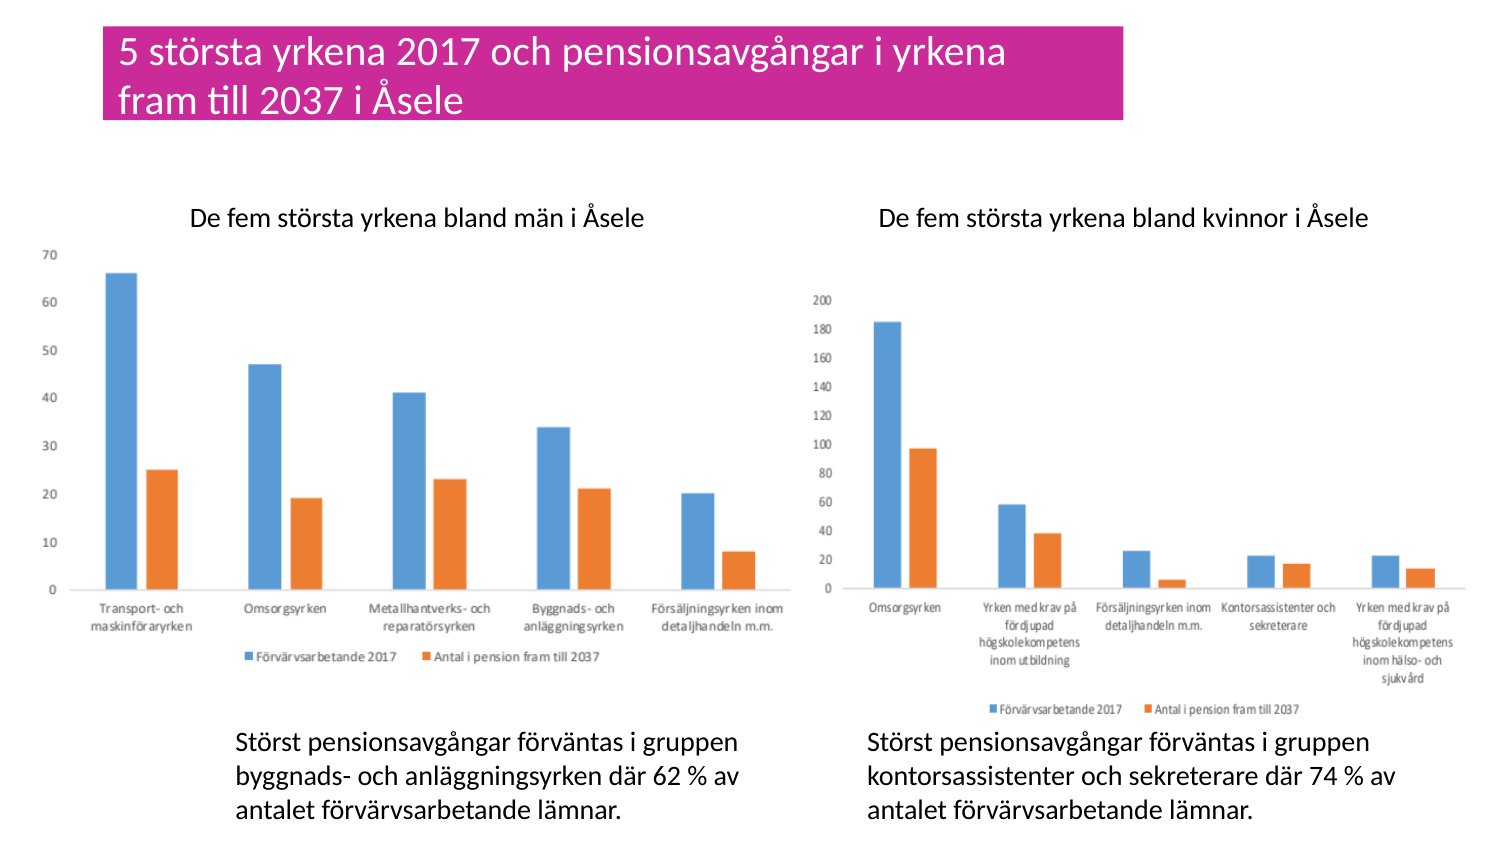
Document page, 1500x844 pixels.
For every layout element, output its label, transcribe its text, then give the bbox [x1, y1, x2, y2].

text_box De fem största yrkena bland kvinnor i Åsele [863, 191, 1426, 241]
text_box De fem största yrkena bland män i Åsele [175, 191, 737, 235]
picture [32, 236, 1478, 730]
text_box Störst pensionsavgångar förväntas i gruppen kontorsassistenter och sekreterare där 74 % av antalet förvärvsarbetande lämnar. [852, 739, 1437, 833]
text_box Störst pensionsavgångar förväntas i gruppen byggnads- och anläggningsyrken där 62 % av antalet förvärvsarbetande lämnar. [220, 716, 805, 833]
title 5 största yrkena 2017 och pensionsavgångar i yrkena fram till 2037 i Åsele [103, 26, 1124, 121]
